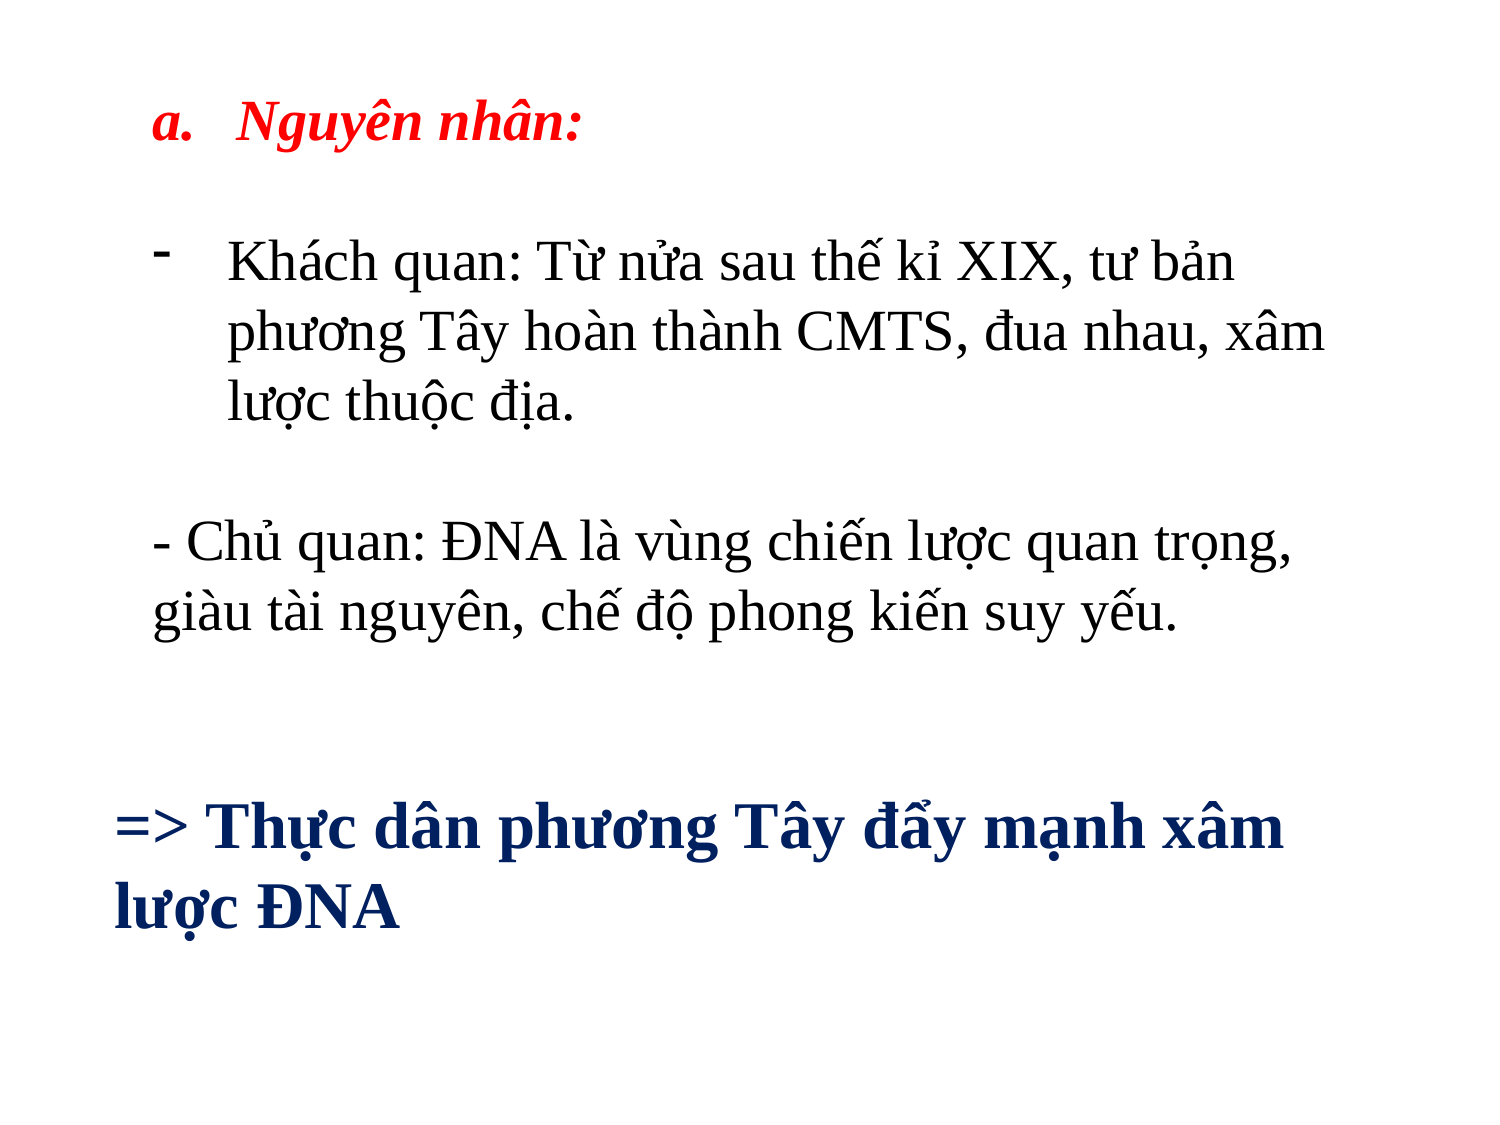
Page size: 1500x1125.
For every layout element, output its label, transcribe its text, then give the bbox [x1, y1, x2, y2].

text_box Nguyên nhân: Khách quan: Từ nửa sau thế kỉ XIX, tư bản phương Tây hoàn thành CMTS, đua nhau, xâm lược thuộc địa. - Chủ quan: ĐNA là vùng chiến lược quan trọng, giàu tài nguyên, chế độ phong kiến suy yếu. [137, 74, 1413, 650]
text_box => Thực dân phương Tây đẩy mạnh xâm lược ĐNA [99, 774, 1375, 950]
